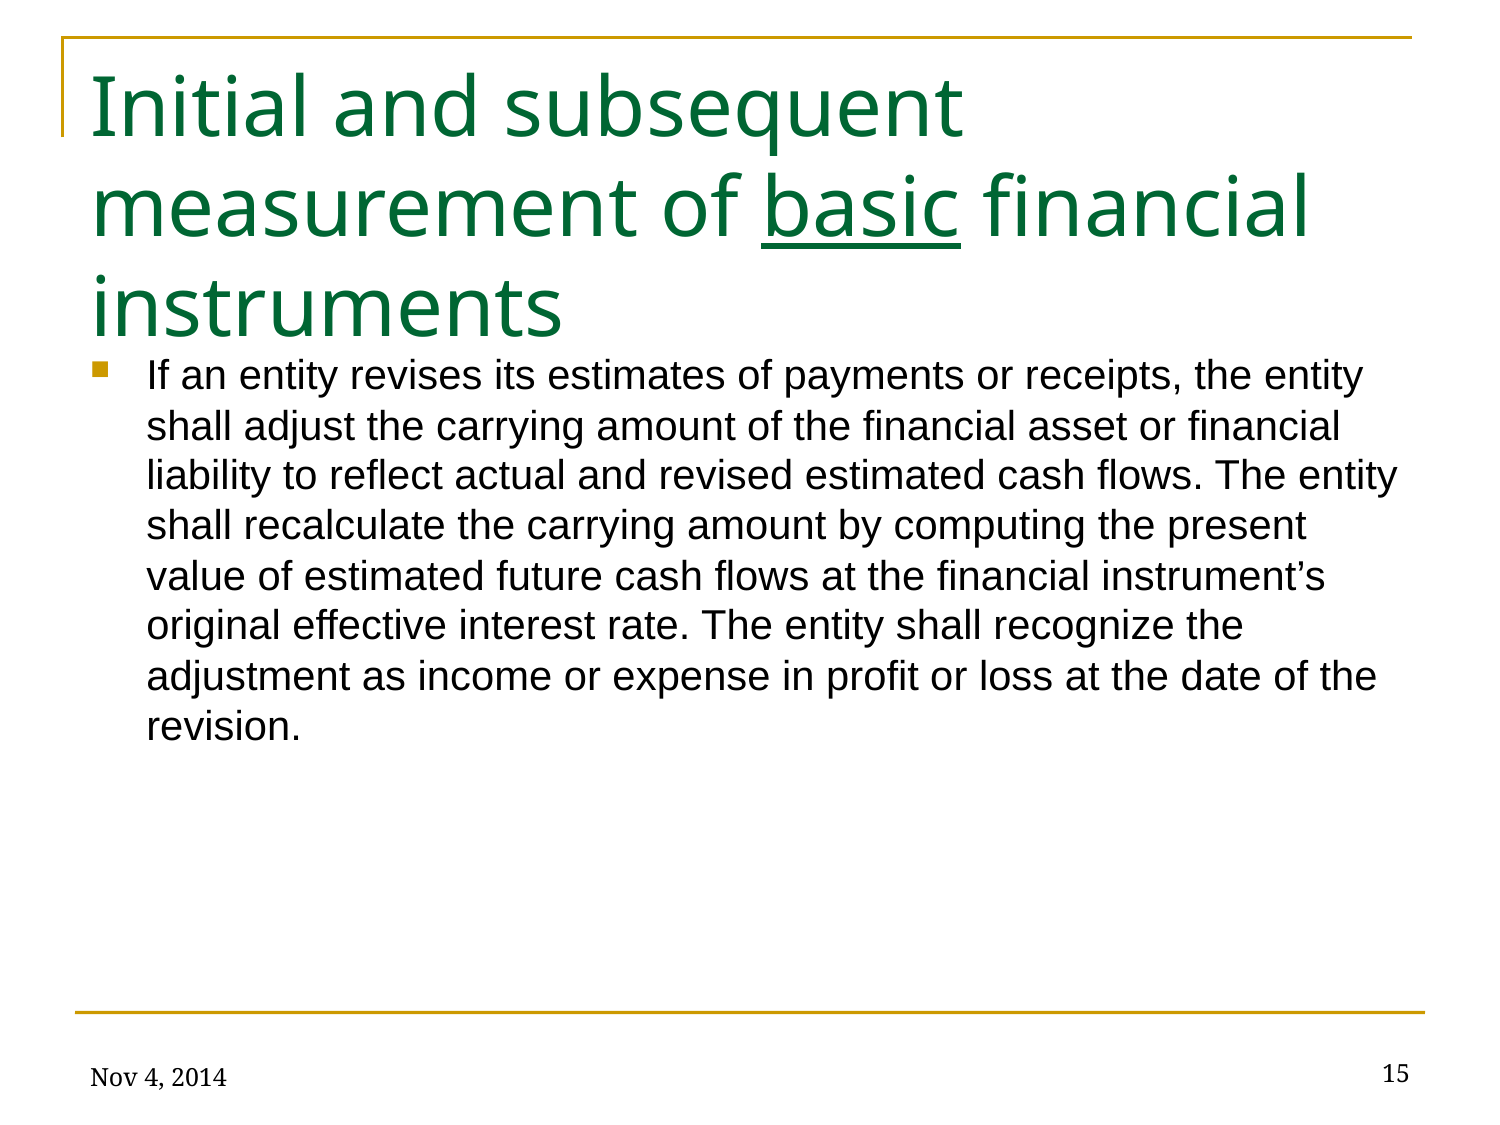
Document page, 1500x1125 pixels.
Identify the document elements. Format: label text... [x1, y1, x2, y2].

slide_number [74, 1023, 426, 1100]
list If an entity revises its estimates of payments or receipts, the entity shall adjust the carrying amount of the financial asset or financial liability to reflect actual and revised estimated cash flows. The entity shall recalculate the carrying amount by computing the present value of estimated future cash flows at the financial instrument’s original effective interest rate. The entity shall recognize the adjustment as income or expense in profit or loss at the date of the revision. [74, 262, 1426, 1006]
slide_number 15 [1074, 1023, 1426, 1100]
title Initial and subsequent measurement of basic financial instruments [74, 45, 1426, 233]
